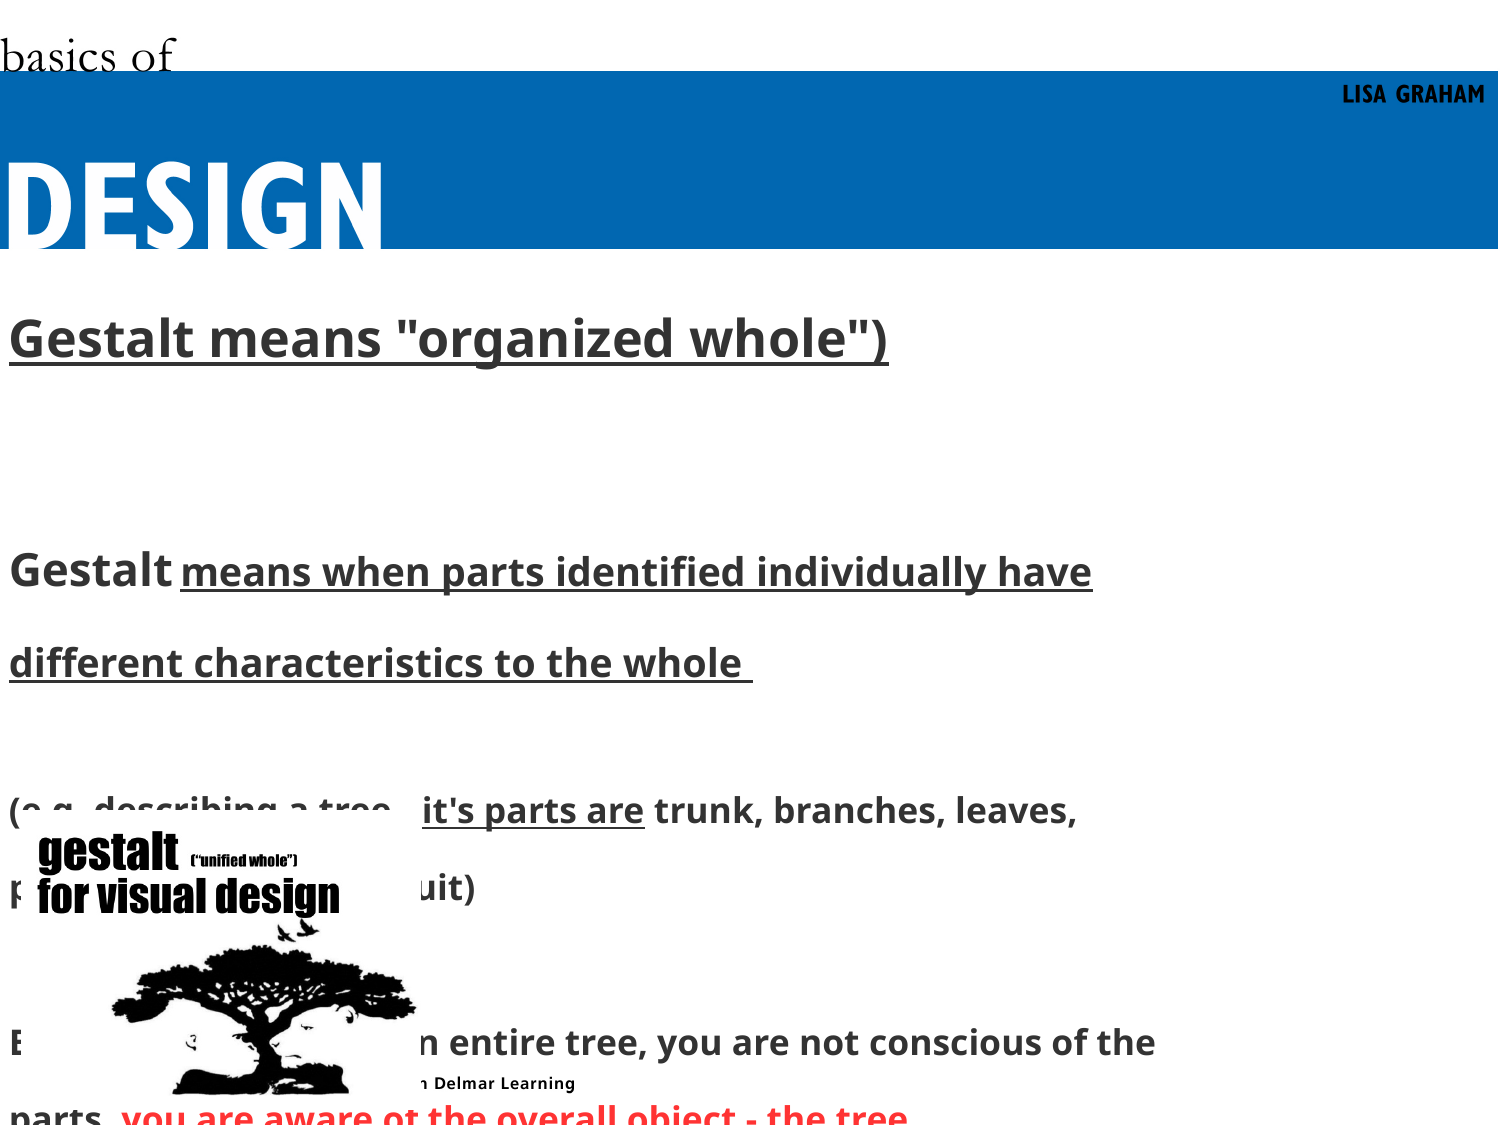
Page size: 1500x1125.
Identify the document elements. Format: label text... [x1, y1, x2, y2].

text_box Gestalt means "organized whole") Gestalt means when parts identified individually have different characteristics to the whole (e.g. describing a tree - it's parts are trunk, branches, leaves, perhaps blossoms or fruit) But when you look at an entire tree, you are not conscious of the parts, you are aware of the overall object - the tree. [1, 262, 1214, 1125]
picture [21, 809, 421, 1110]
picture [0, 0, 1500, 1125]
